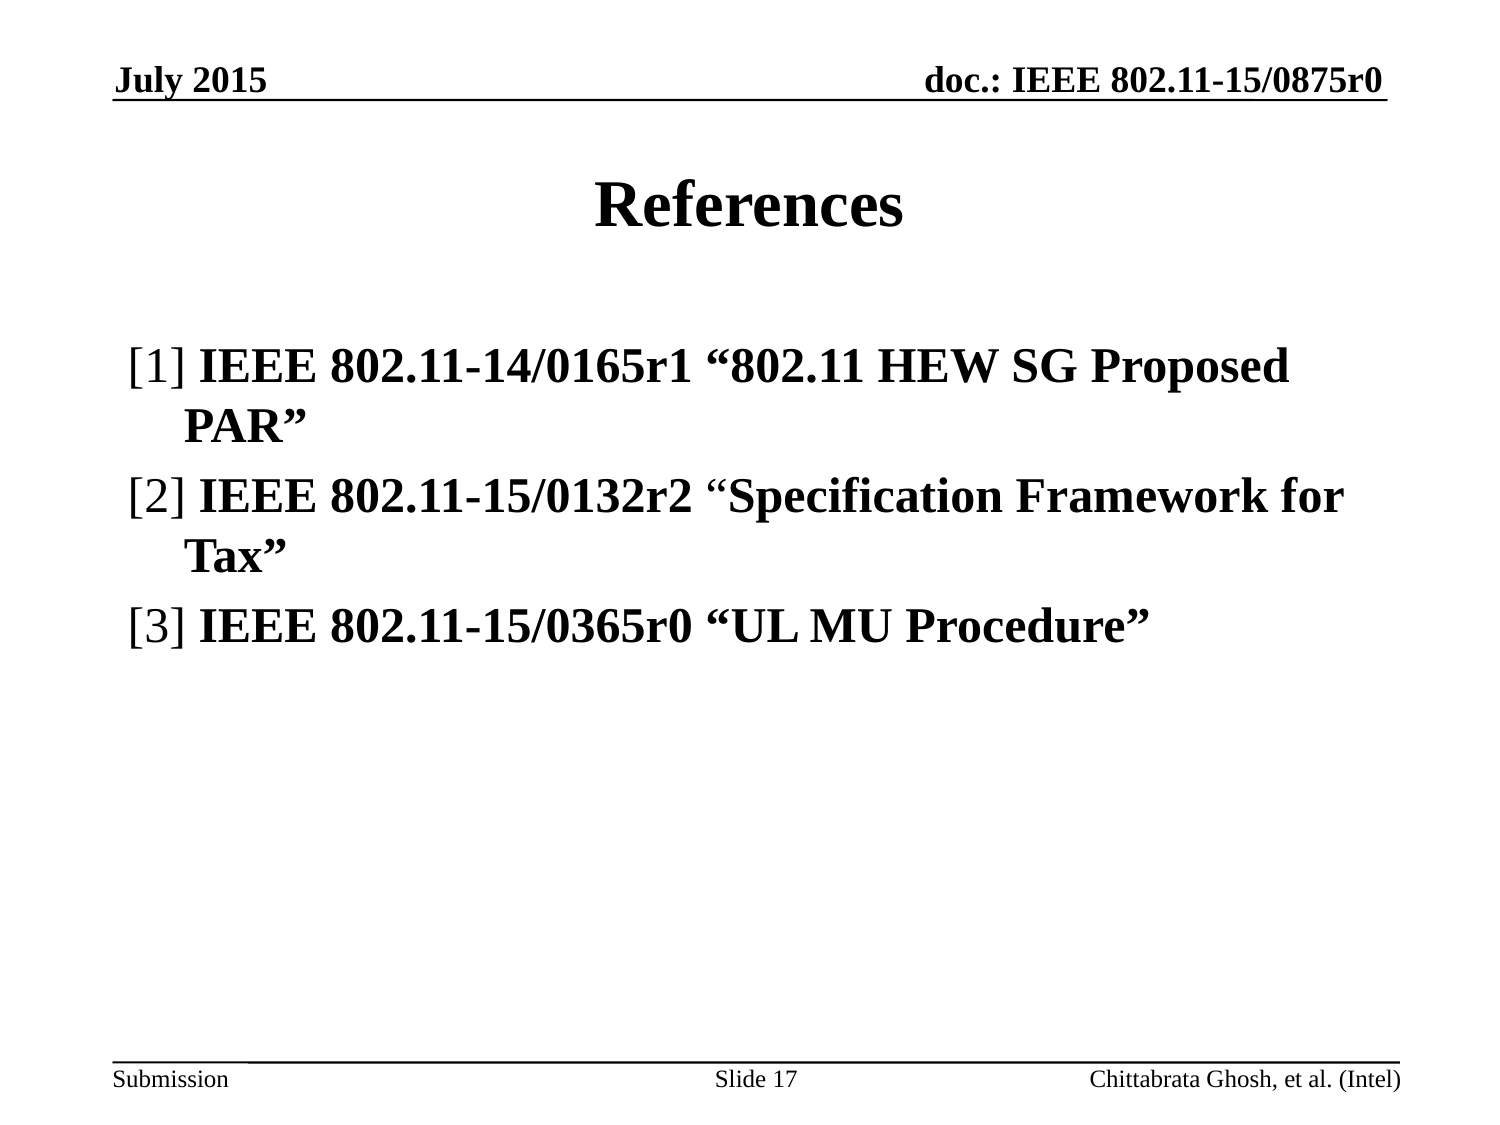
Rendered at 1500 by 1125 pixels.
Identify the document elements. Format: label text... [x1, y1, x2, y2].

title References [112, 112, 1388, 288]
footer Chittabrata Ghosh, et al. (Intel) [1084, 1061, 1402, 1093]
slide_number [114, 54, 270, 101]
slide_number Slide 17 [712, 1061, 800, 1093]
list [1] IEEE 802.11-14/0165r1 “802.11 HEW SG Proposed PAR” [2] IEEE 802.11-15/0132r2 “Specification Framework for Tax” [3] IEEE 802.11-15/0365r0 “UL MU Procedure” [112, 324, 1388, 1001]
